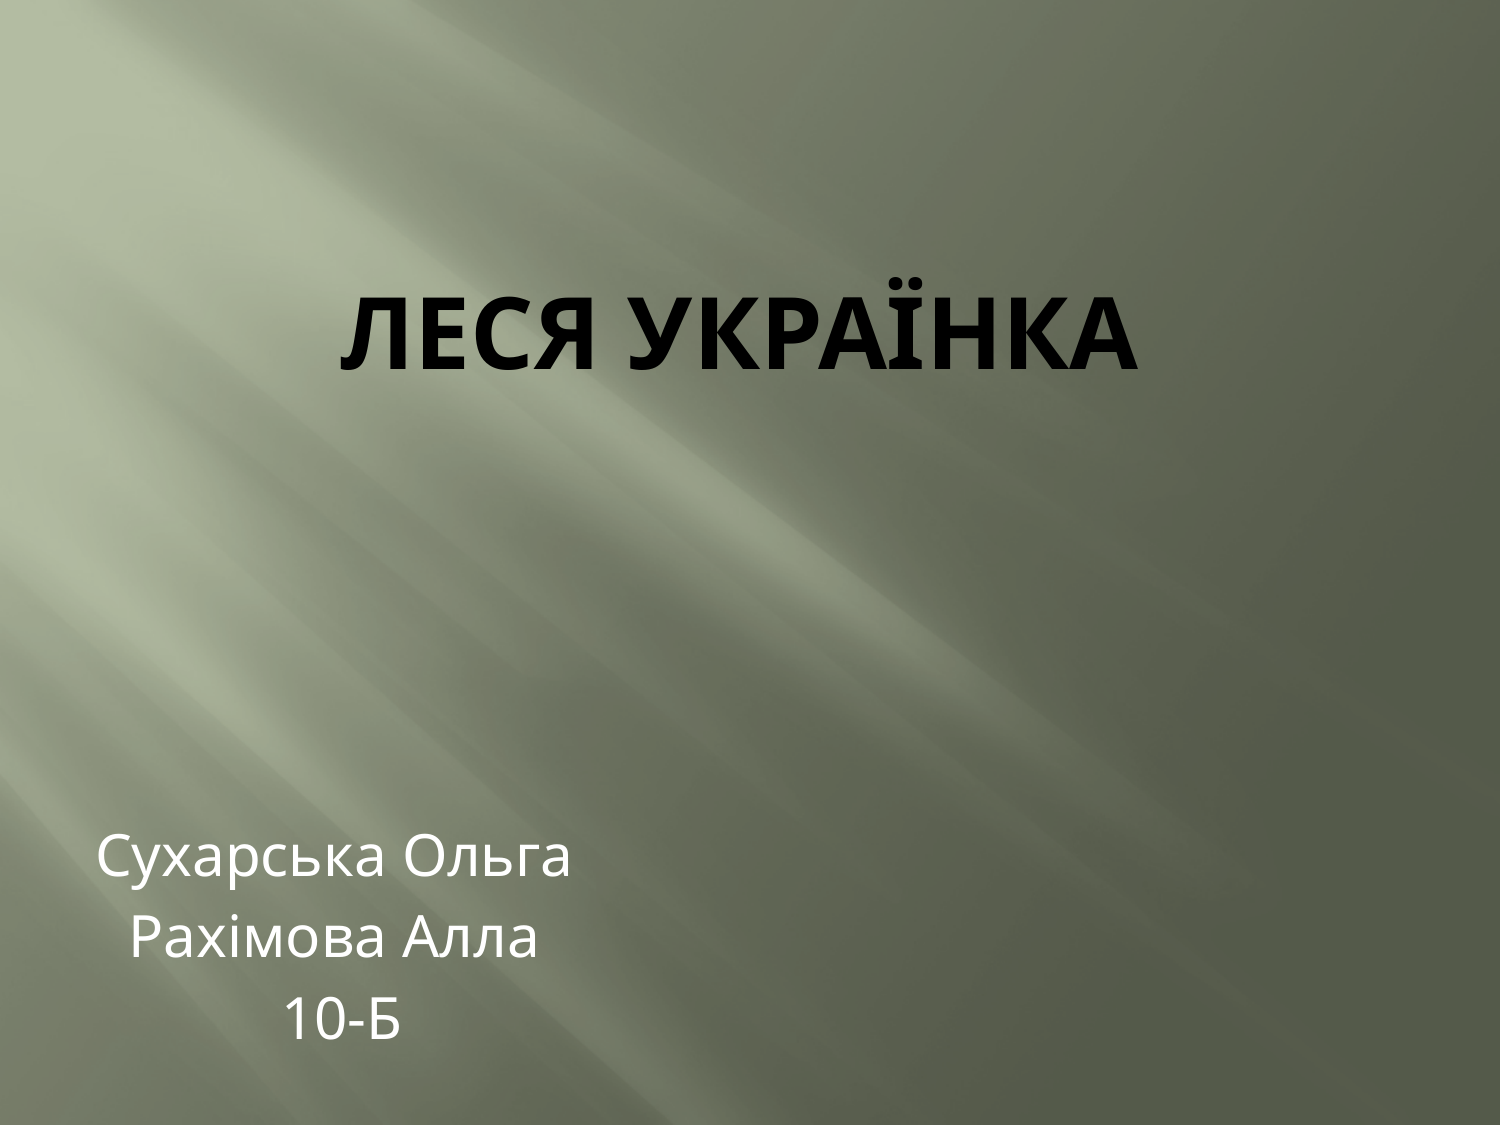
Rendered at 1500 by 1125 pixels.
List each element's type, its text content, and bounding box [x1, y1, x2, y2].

title Леся Українка [64, 90, 1415, 390]
subtitle Сухарська Ольга Рахімова Алла 10-Б [0, 810, 867, 1098]
